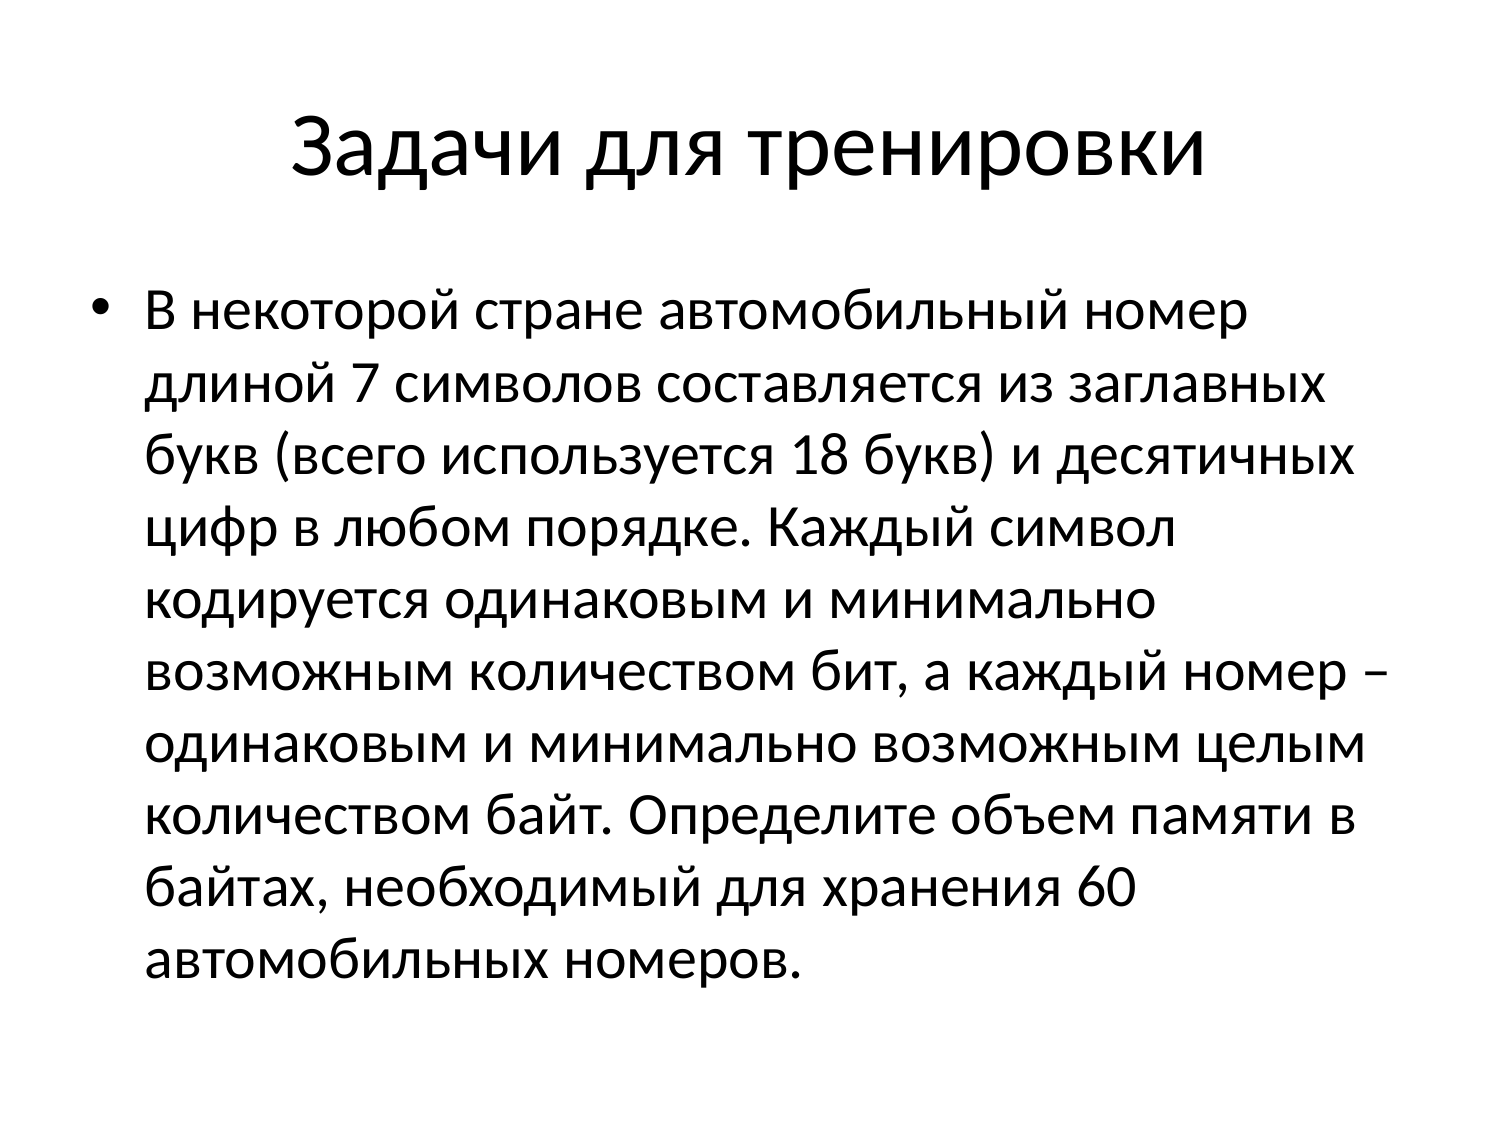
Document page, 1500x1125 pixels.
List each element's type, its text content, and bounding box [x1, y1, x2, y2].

title Задачи для тренировки [75, 45, 1425, 233]
list В некоторой стране автомобильный номер длиной 7 символов составляется из заглавных букв (всего используется 18 букв) и десятичных цифр в любом порядке. Каждый символ кодируется одинаковым и минимально возможным количеством бит, а каждый номер – одинаковым и минимально возможным целым количеством байт. Определите объем памяти в байтах, необходимый для хранения 60 автомобильных номеров. [75, 262, 1425, 1005]
